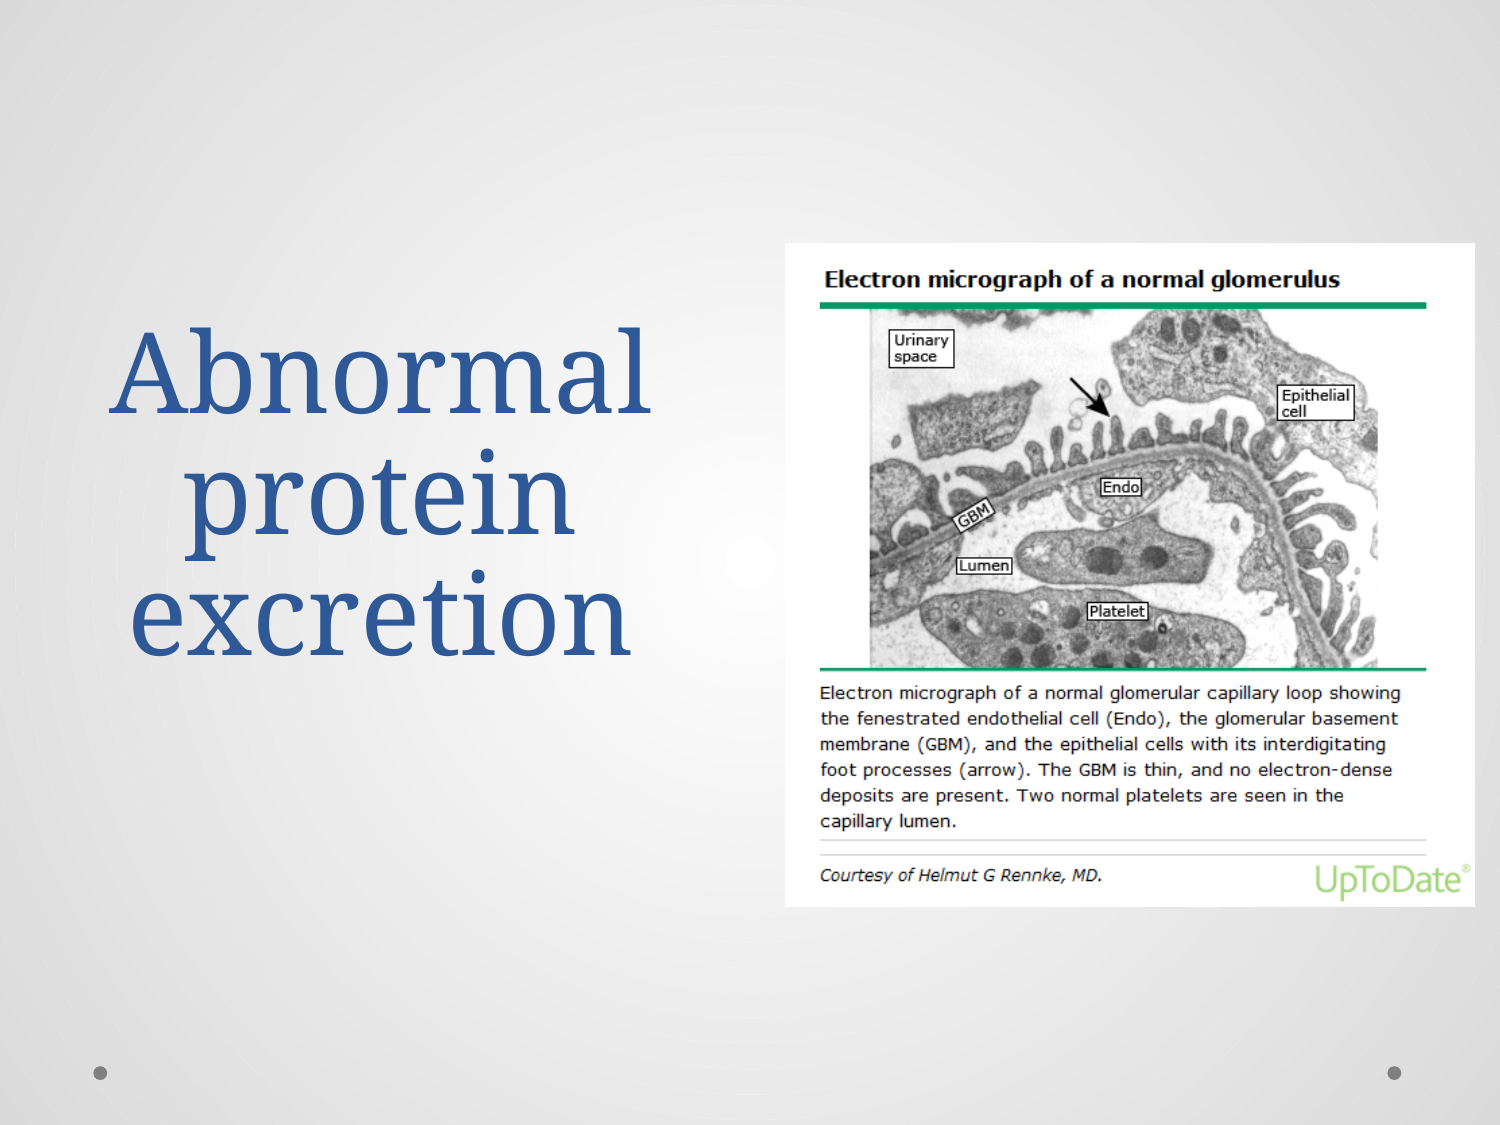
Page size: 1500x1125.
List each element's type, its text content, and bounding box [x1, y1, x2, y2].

picture [784, 243, 1475, 907]
title Abnormal protein excretion [41, 281, 721, 686]
